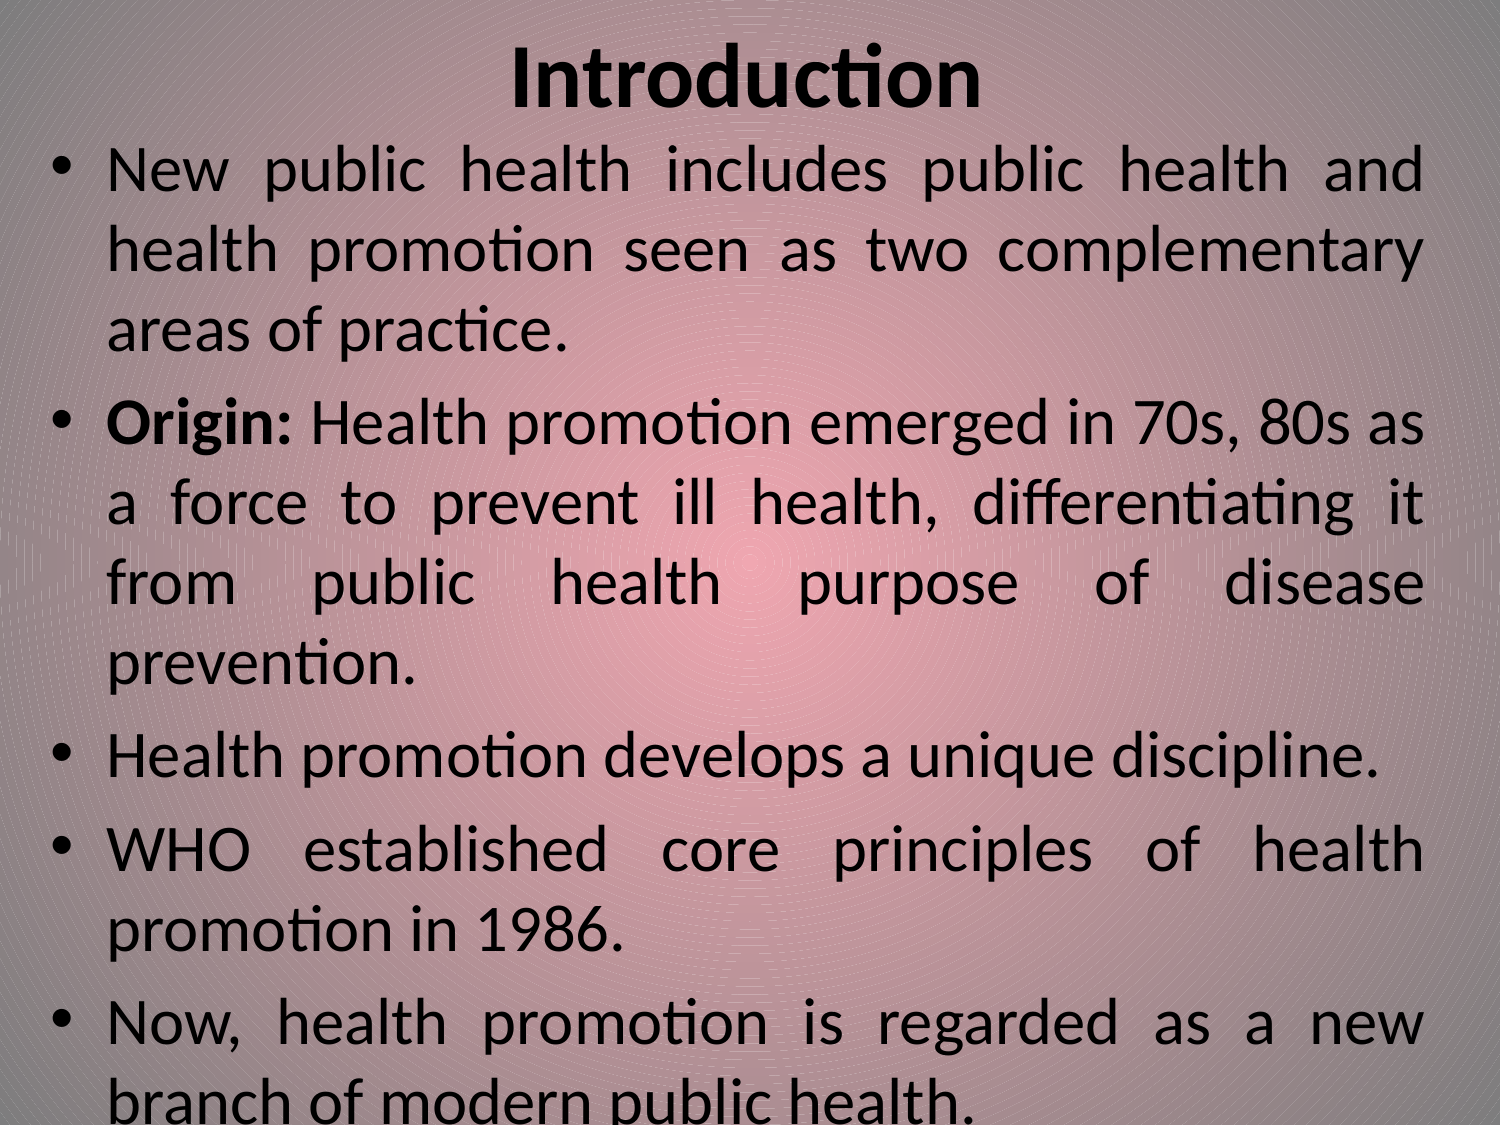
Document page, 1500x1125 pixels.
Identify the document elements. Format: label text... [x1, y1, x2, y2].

title Introduction [81, 0, 1433, 116]
list New public health includes public health and health promotion seen as two complementary areas of practice. Origin: Health promotion emerged in 70s, 80s as a force to prevent ill health, differentiating it from public health purpose of disease prevention. Health promotion develops a unique discipline. WHO established core principles of health promotion in 1986. Now, health promotion is regarded as a new branch of modern public health. [34, 116, 1442, 1125]
